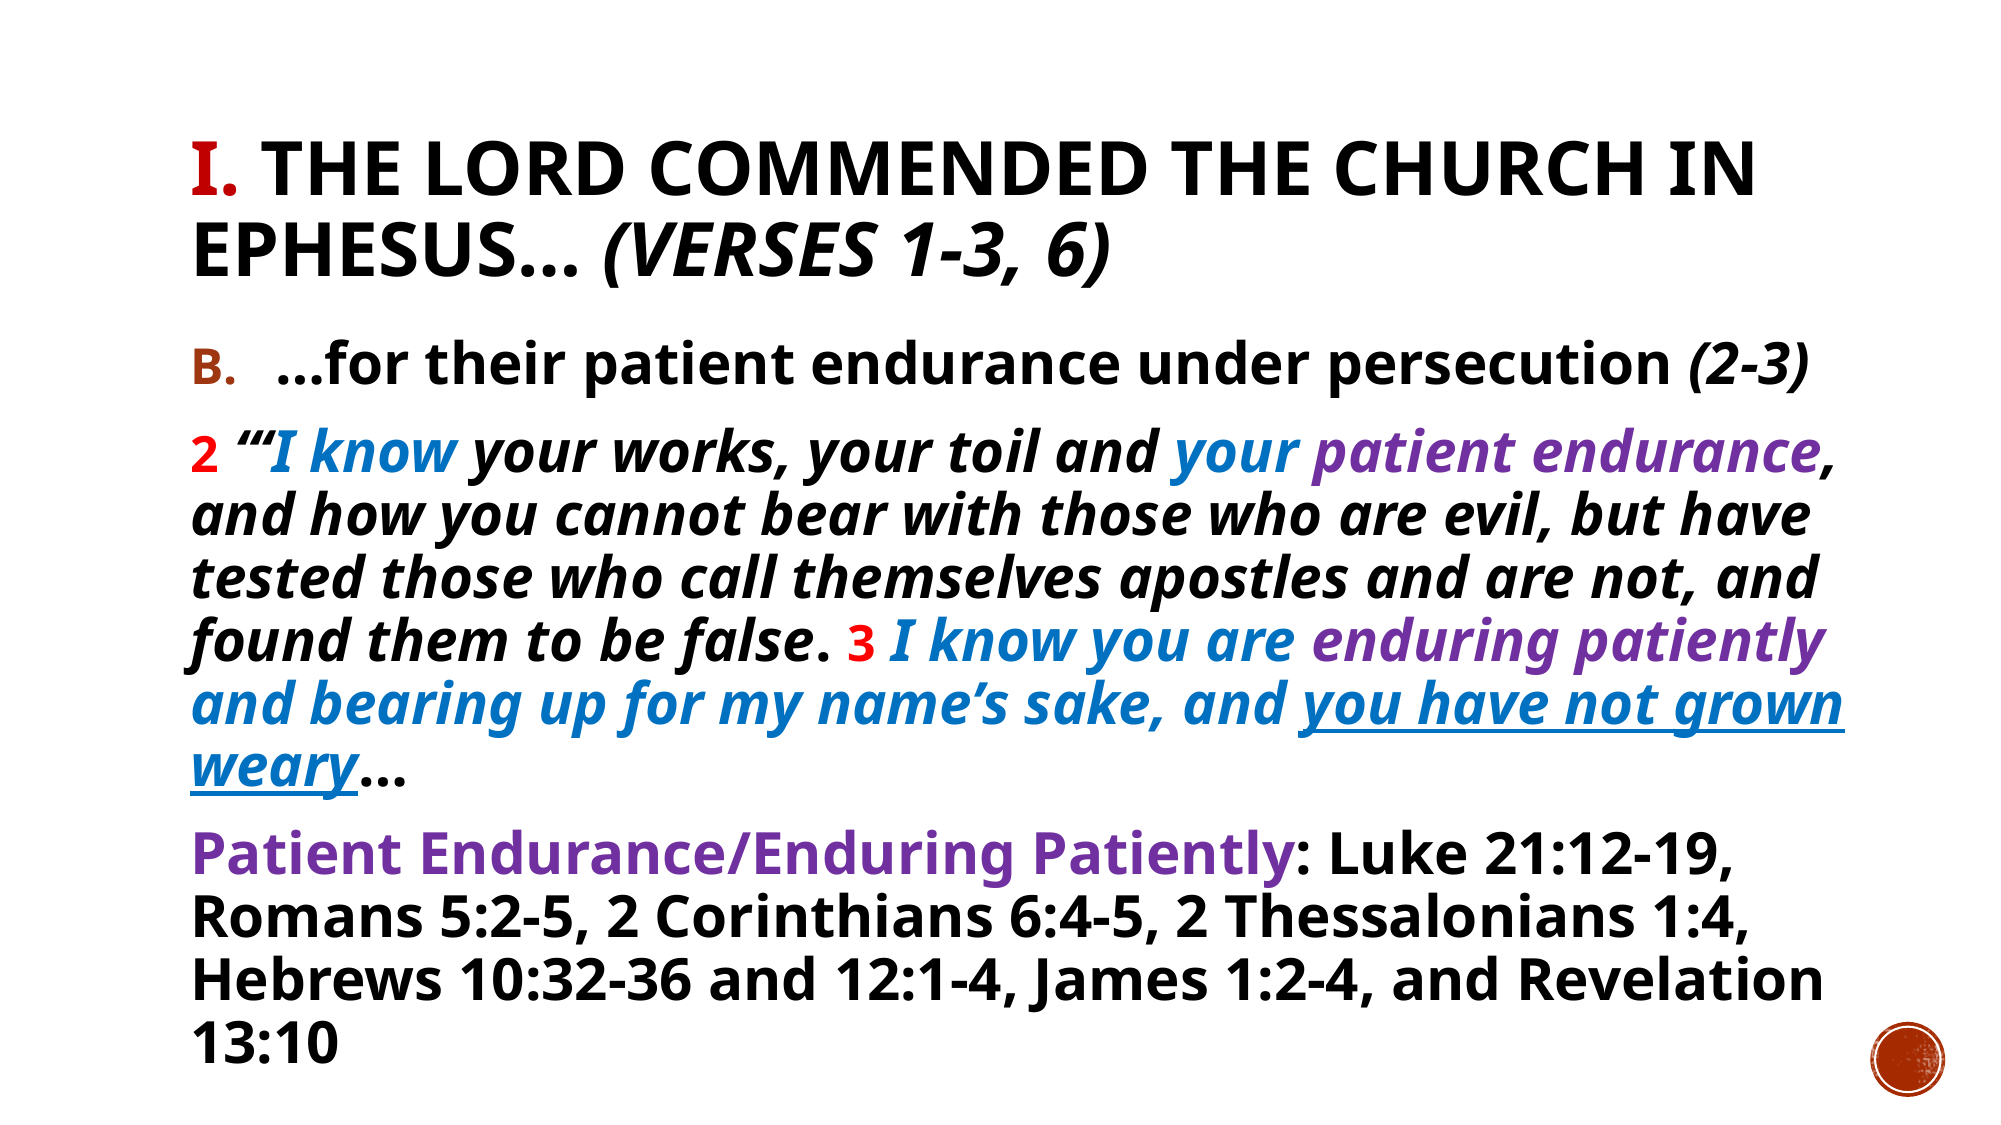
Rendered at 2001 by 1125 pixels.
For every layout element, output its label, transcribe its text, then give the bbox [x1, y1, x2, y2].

title I. The Lord commended the church in Ephesus… (verses 1-3, 6) [175, 79, 1826, 327]
list …for their patient endurance under persecution (2-3) 2 “‘I know your works, your toil and your patient endurance, and how you cannot bear with those who are evil, but have tested those who call themselves apostles and are not, and found them to be false. 3 I know you are enduring patiently and bearing up for my name’s sake, and you have not grown weary… Patient Endurance/Enduring Patiently: Luke 21:12-19, Romans 5:2-5, 2 Corinthians 6:4-5, 2 Thessalonians 1:4, Hebrews 10:32-36 and 12:1-4, James 1:2-4, and Revelation 13:10 [175, 327, 1872, 1125]
